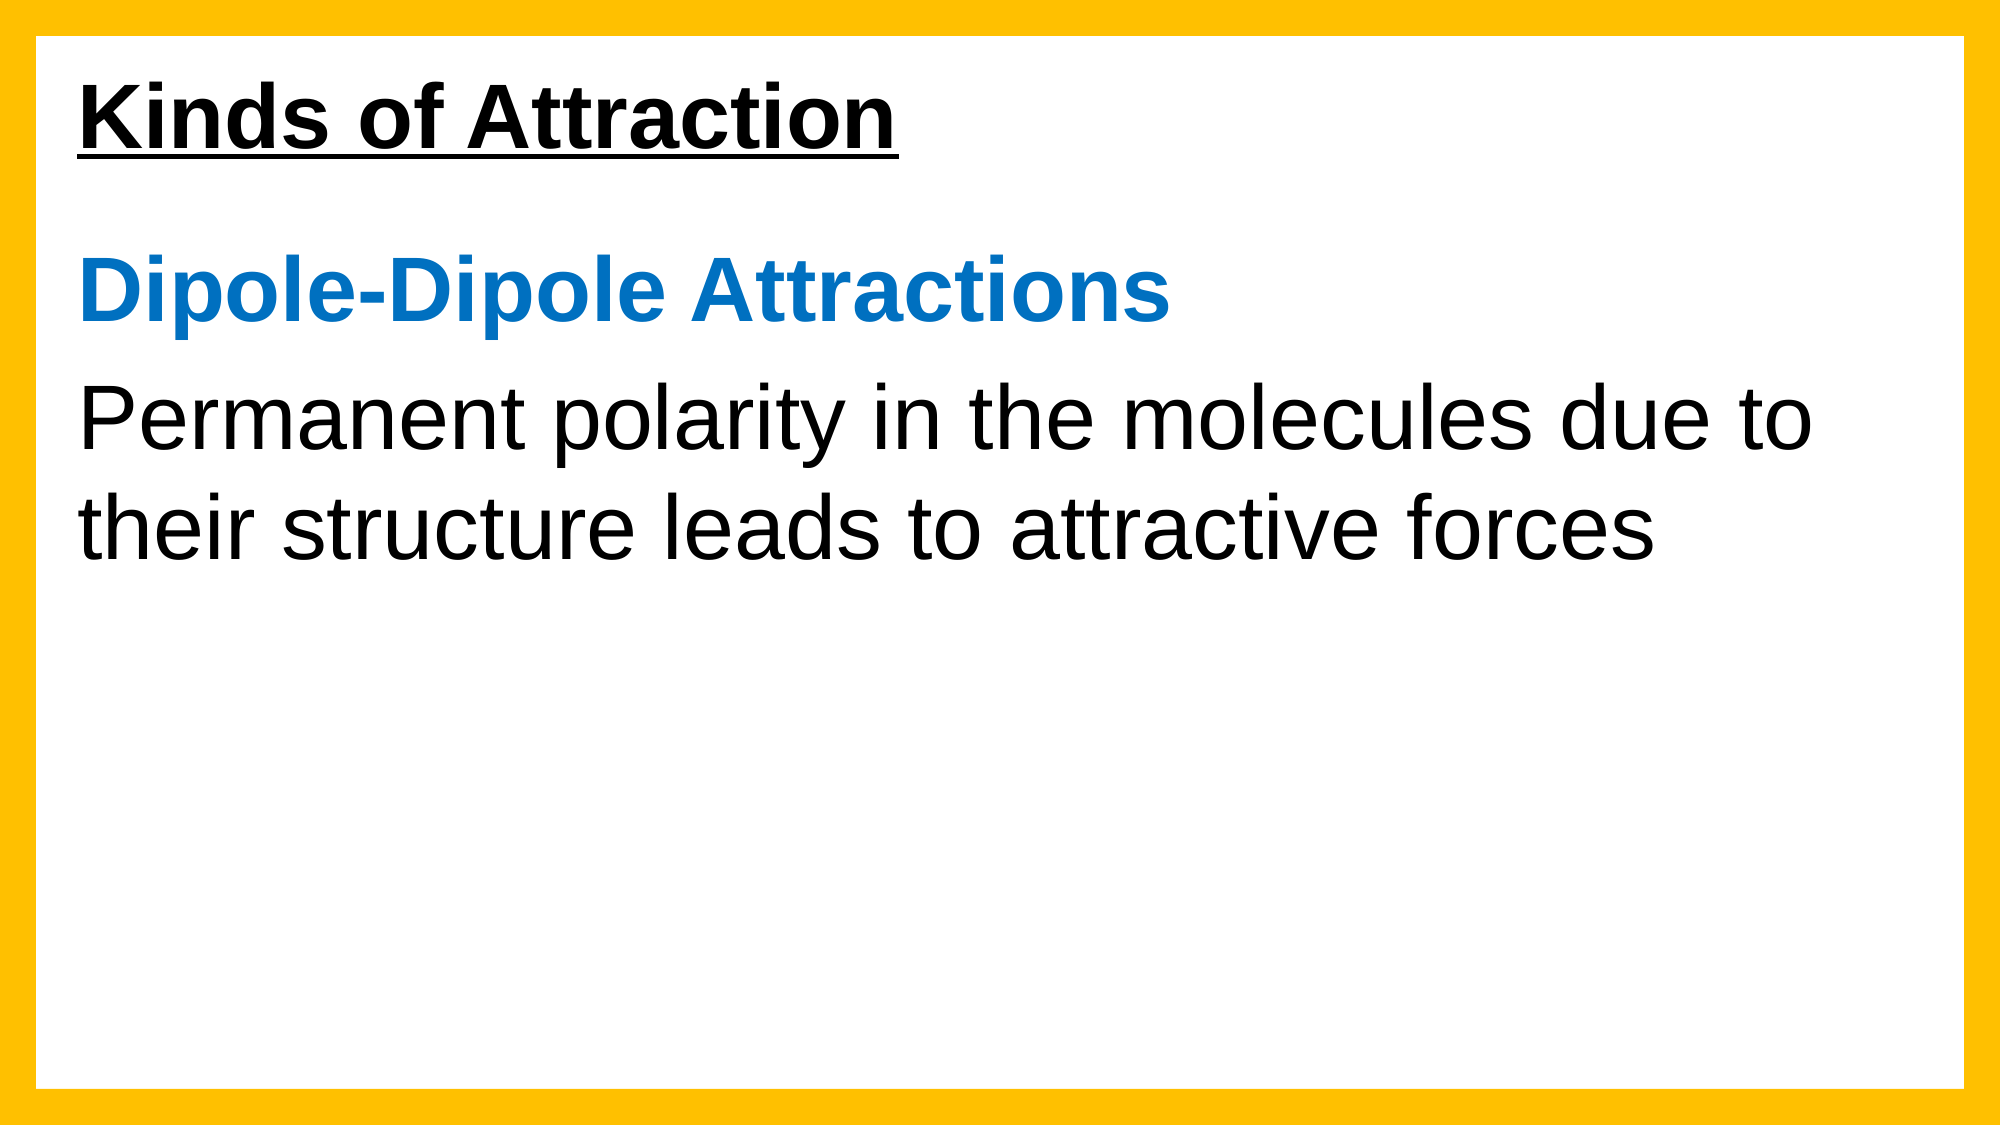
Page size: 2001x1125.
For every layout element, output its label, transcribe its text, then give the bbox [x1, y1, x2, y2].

text_box [0, 0, 2000, 1125]
text_box Kinds of Attraction [62, 49, 1962, 175]
list Dipole-Dipole Attractions Permanent polarity in the molecules due to their structure leads to attractive forces [62, 221, 1938, 1078]
